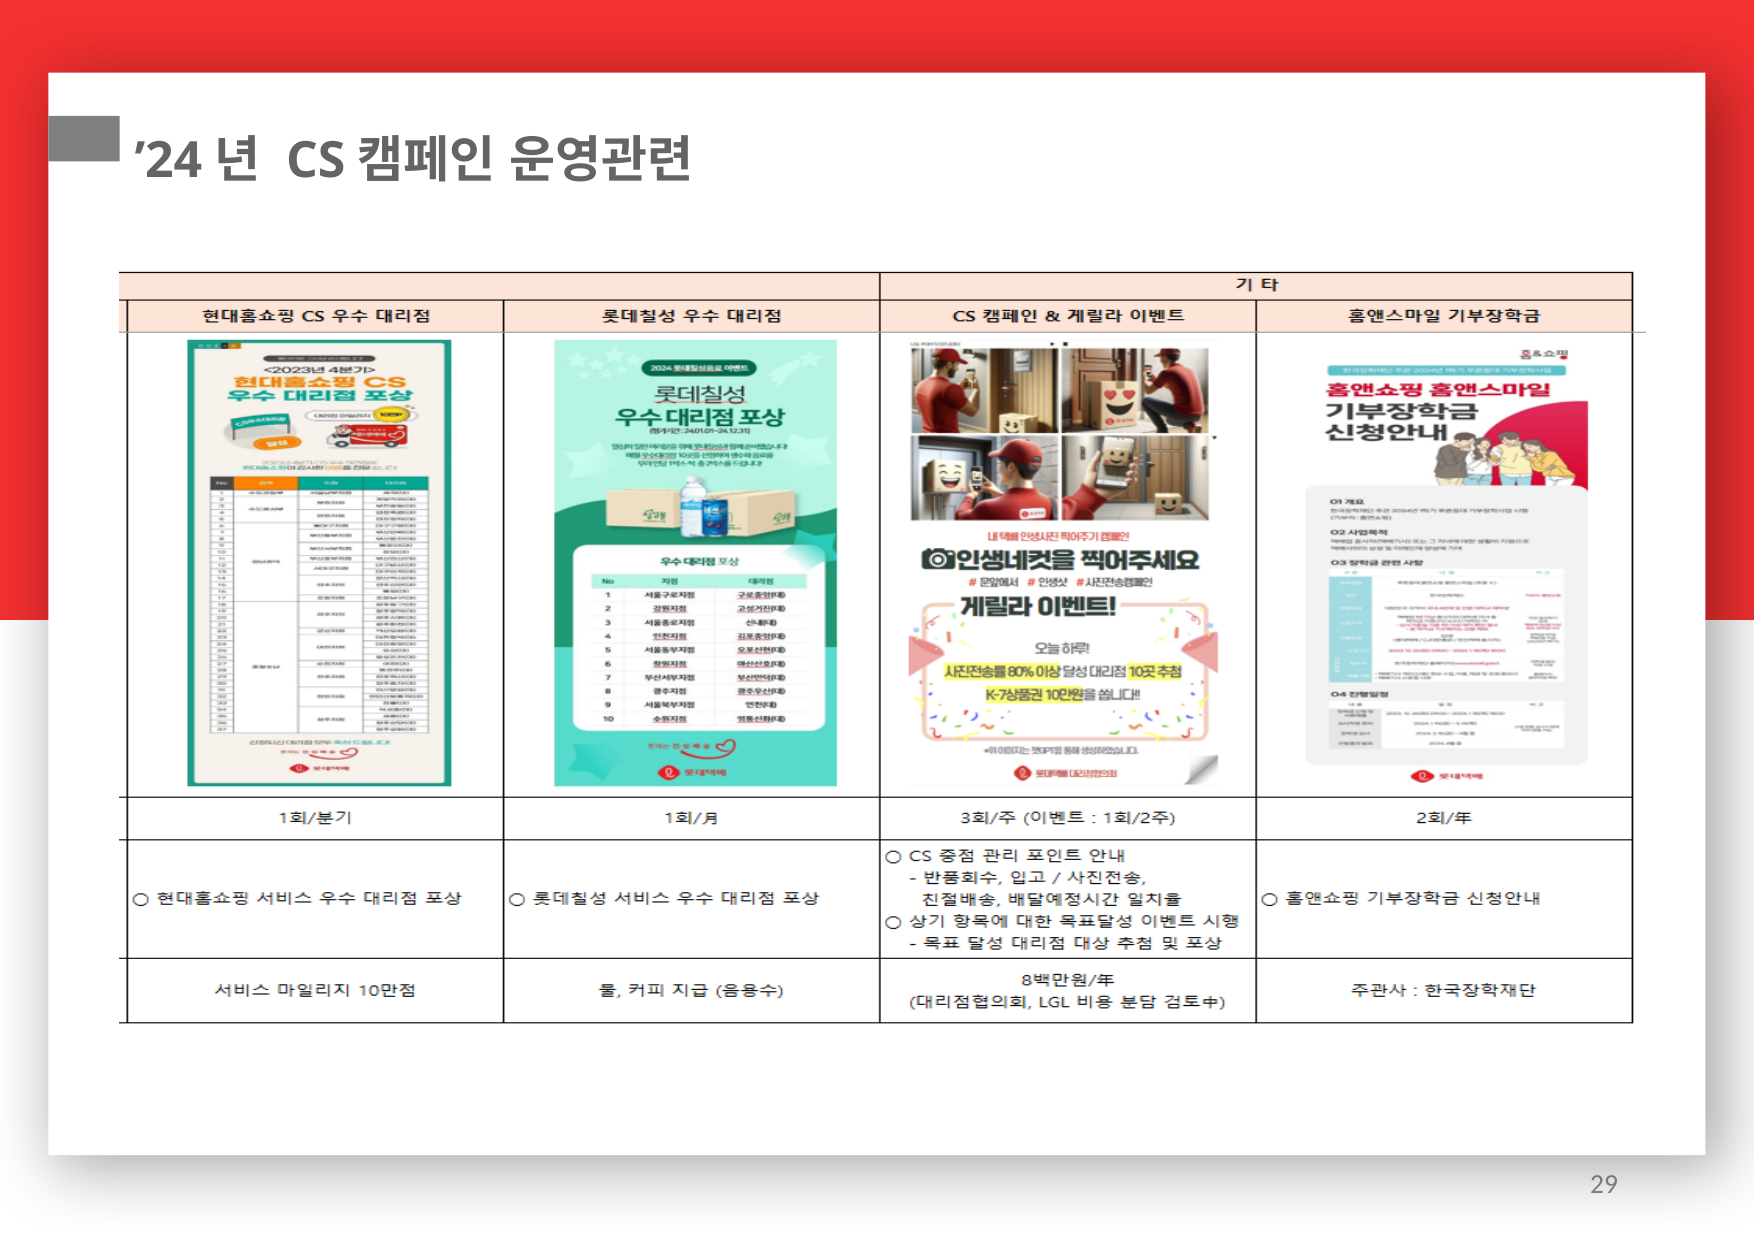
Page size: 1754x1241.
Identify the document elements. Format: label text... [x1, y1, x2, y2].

slide_number 29 [1238, 1149, 1634, 1216]
picture [119, 257, 1646, 1043]
text_box [0, 0, 1754, 621]
text_box [47, 115, 121, 162]
text_box 전국대리점협의회 회원 현황표 [47, 72, 1706, 1156]
text_box ’24년 CS캠페인 운영관련 [119, 45, 1043, 196]
